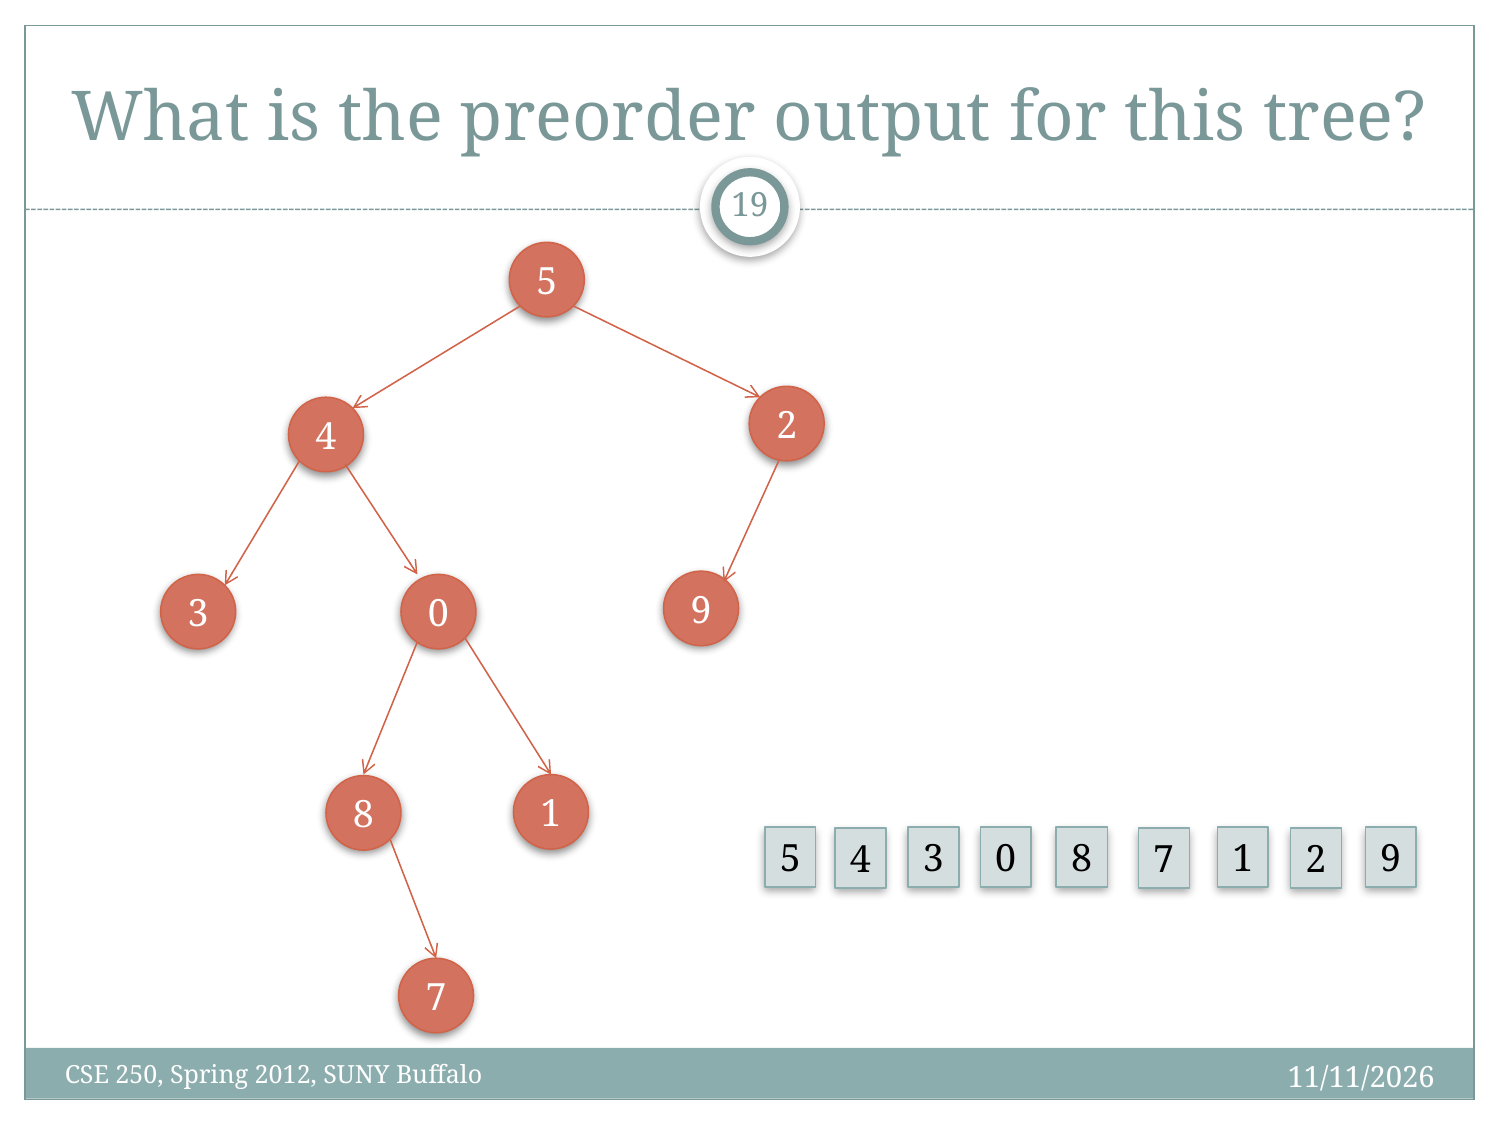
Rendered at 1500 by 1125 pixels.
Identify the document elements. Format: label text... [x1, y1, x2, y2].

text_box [723, 460, 779, 583]
text_box 4 [287, 396, 365, 473]
text_box 9 [662, 570, 740, 647]
text_box 1 [1217, 826, 1269, 888]
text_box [363, 641, 418, 775]
text_box 2 [748, 385, 825, 462]
text_box 8 [1055, 826, 1108, 888]
text_box 2 [1290, 827, 1342, 889]
text_box 4 [834, 827, 887, 889]
slide_number 18 [712, 169, 788, 243]
text_box 0 [980, 826, 1032, 888]
text_box 5 [508, 241, 586, 318]
text_box 3 [159, 573, 237, 650]
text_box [224, 460, 300, 586]
text_box 7 [1138, 827, 1190, 889]
text_box 5 [764, 826, 816, 888]
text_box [464, 637, 552, 775]
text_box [573, 305, 761, 398]
text_box 3 [907, 826, 960, 888]
title What is the preorder output for this tree? [49, 37, 1450, 162]
text_box 7 [397, 957, 475, 1034]
text_box 8 [325, 775, 402, 851]
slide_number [950, 1050, 1450, 1111]
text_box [344, 463, 418, 575]
footer CSE 250, Spring 2012, SUNY Buffalo [50, 1051, 638, 1112]
text_box 0 [400, 573, 477, 650]
text_box 9 [1365, 826, 1417, 888]
text_box 1 [512, 774, 590, 850]
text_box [352, 305, 521, 409]
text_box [389, 839, 437, 959]
